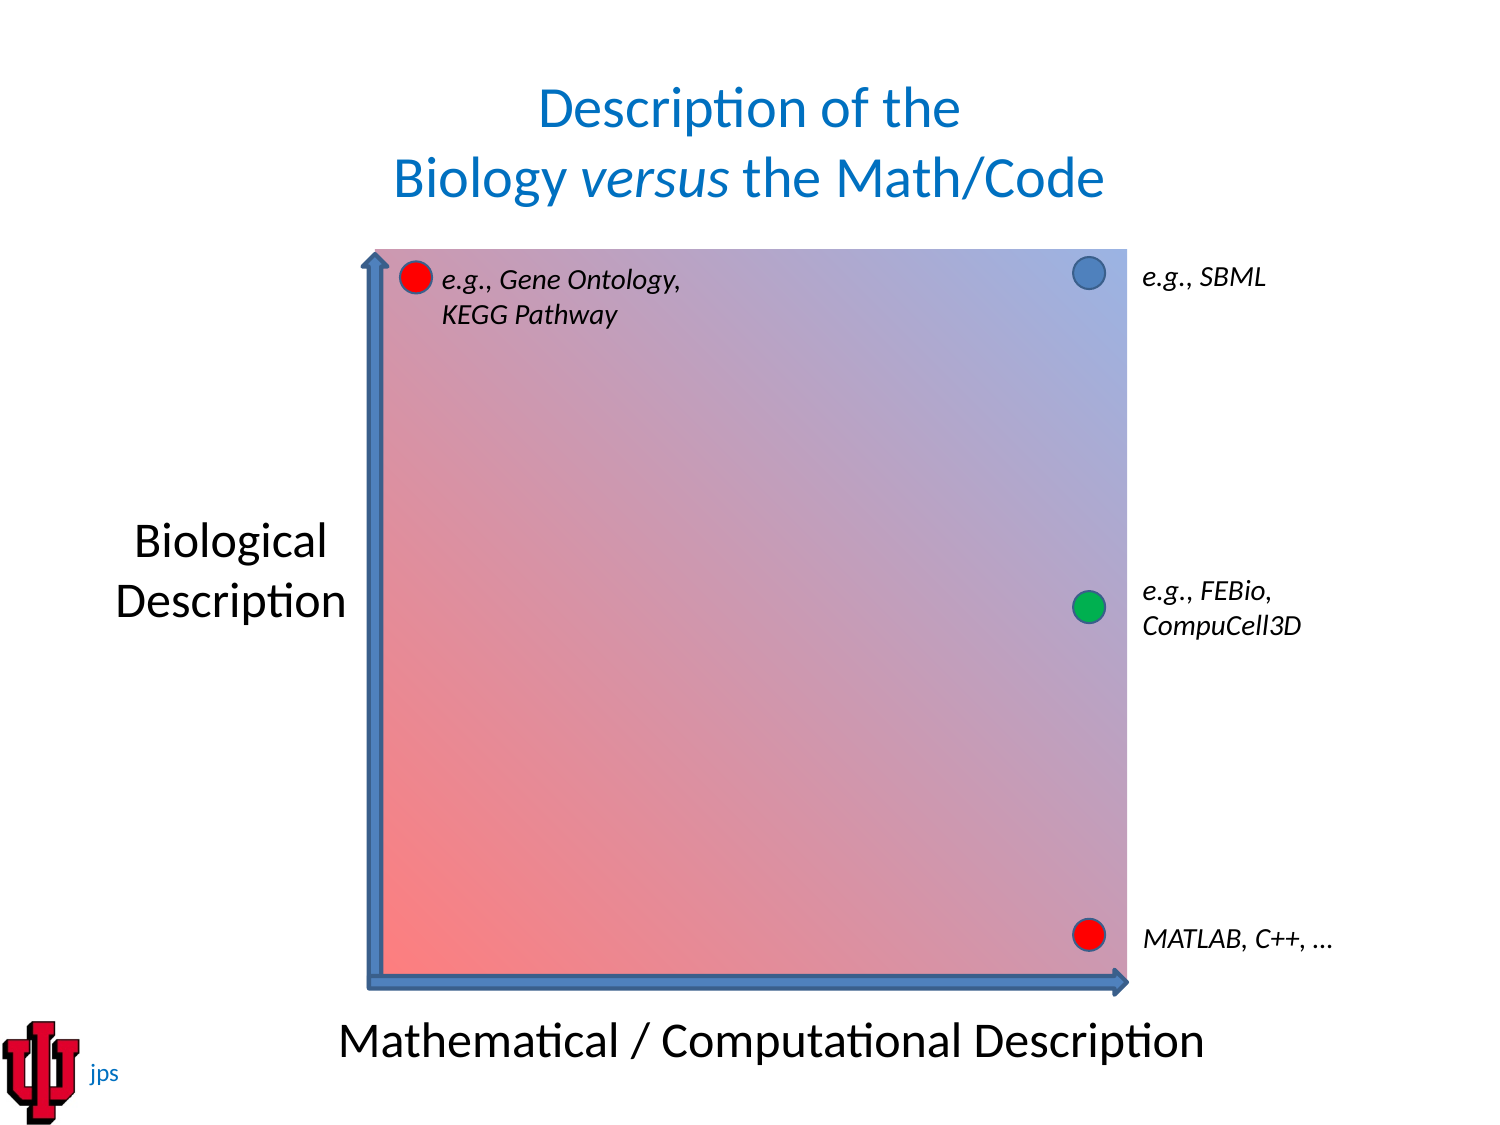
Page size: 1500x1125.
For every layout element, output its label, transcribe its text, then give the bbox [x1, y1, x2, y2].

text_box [362, 253, 1128, 995]
text_box e.g., SBML [1127, 249, 1282, 300]
text_box Biological Description [87, 499, 357, 635]
title Description of the Biology versus the Math/Code [75, 45, 1425, 233]
picture [0, 1020, 80, 1125]
text_box e.g., FEBio, CompuCell3D [1132, 564, 1317, 649]
text_box Mathematical / Computational Description [323, 999, 1221, 1075]
text_box MATLAB, C++, … [1132, 911, 1349, 962]
text_box [373, 248, 1129, 253]
